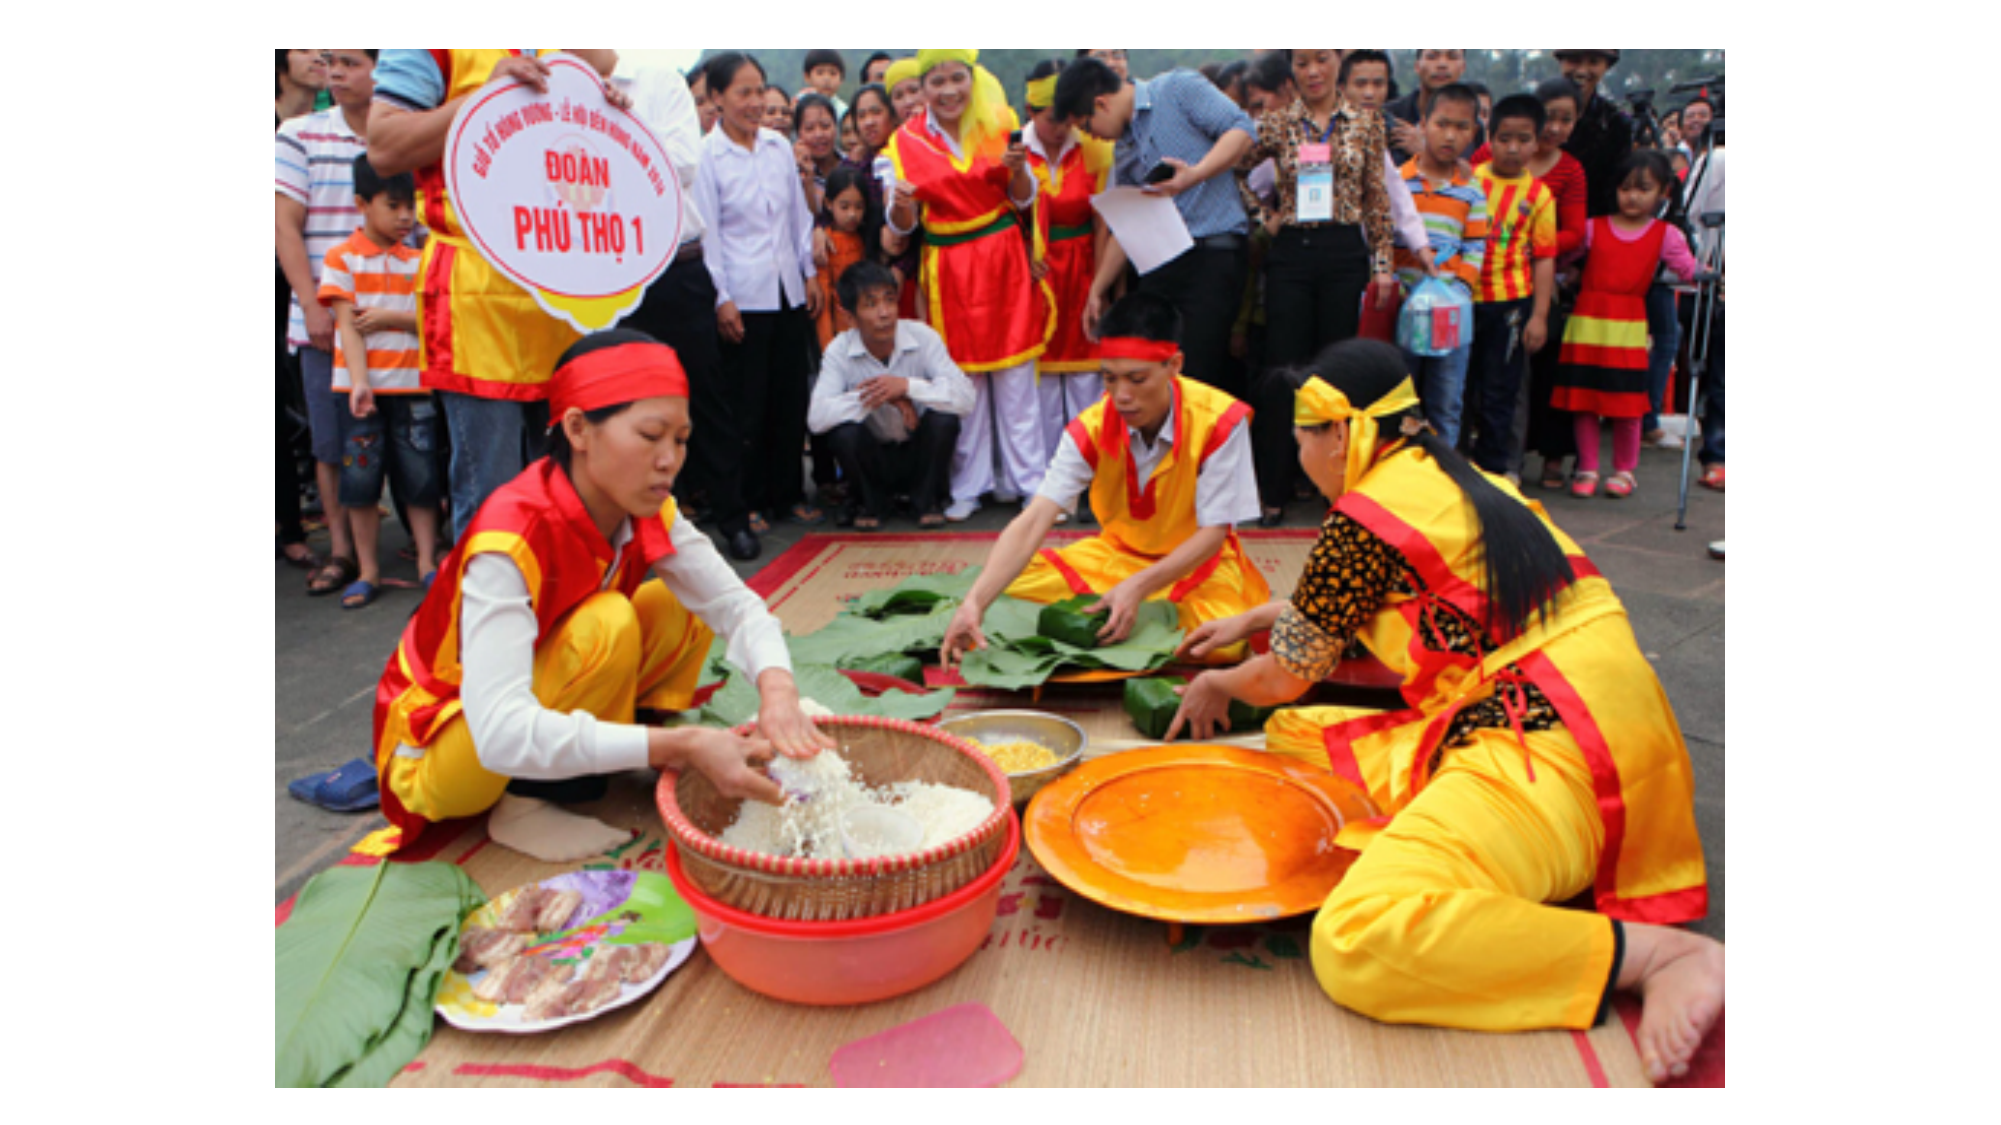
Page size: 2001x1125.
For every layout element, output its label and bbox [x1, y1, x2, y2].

list [274, 49, 1726, 1088]
